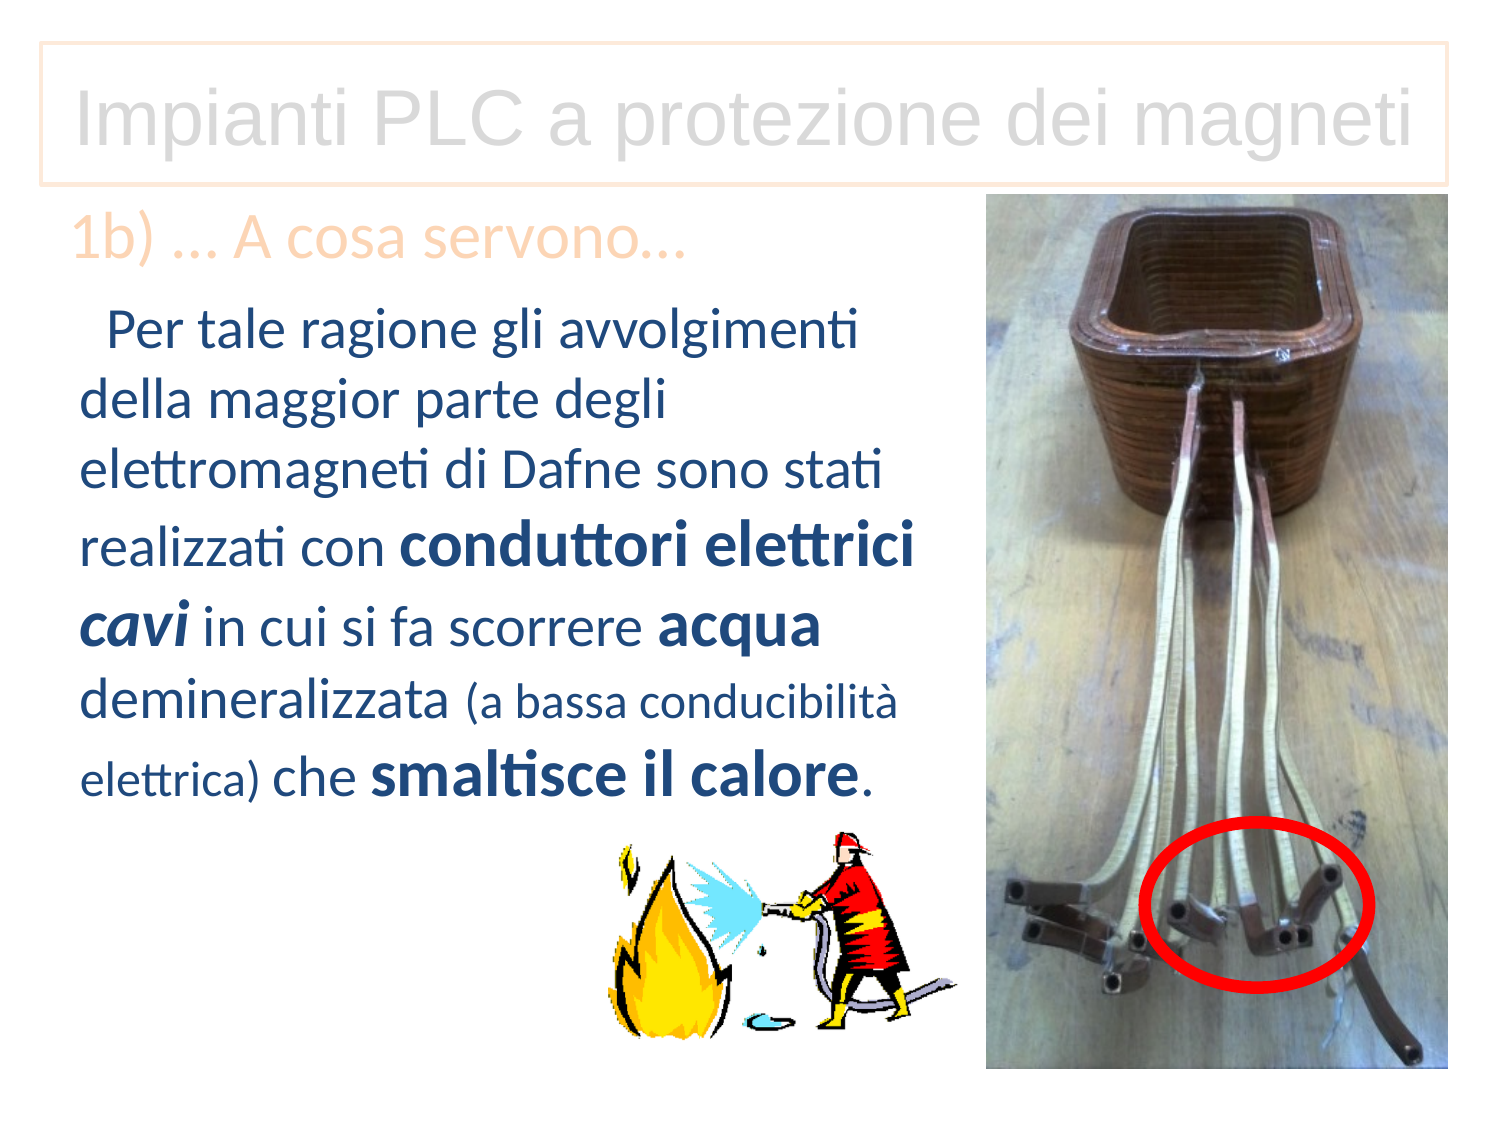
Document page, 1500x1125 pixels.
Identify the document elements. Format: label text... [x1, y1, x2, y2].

text_box Per tale ragione gli avvolgimenti della maggior parte degli elettromagneti di Dafne sono stati realizzati con conduttori elettrici cavi in cui si fa scorrere acqua demineralizzata (a bassa conducibilità elettrica) che smaltisce il calore. [64, 282, 980, 827]
picture [608, 829, 963, 1044]
picture [985, 193, 1448, 1069]
title Impianti PLC a protezione dei magneti [39, 41, 1449, 187]
subtitle 1b) … A cosa servono… [53, 184, 880, 291]
